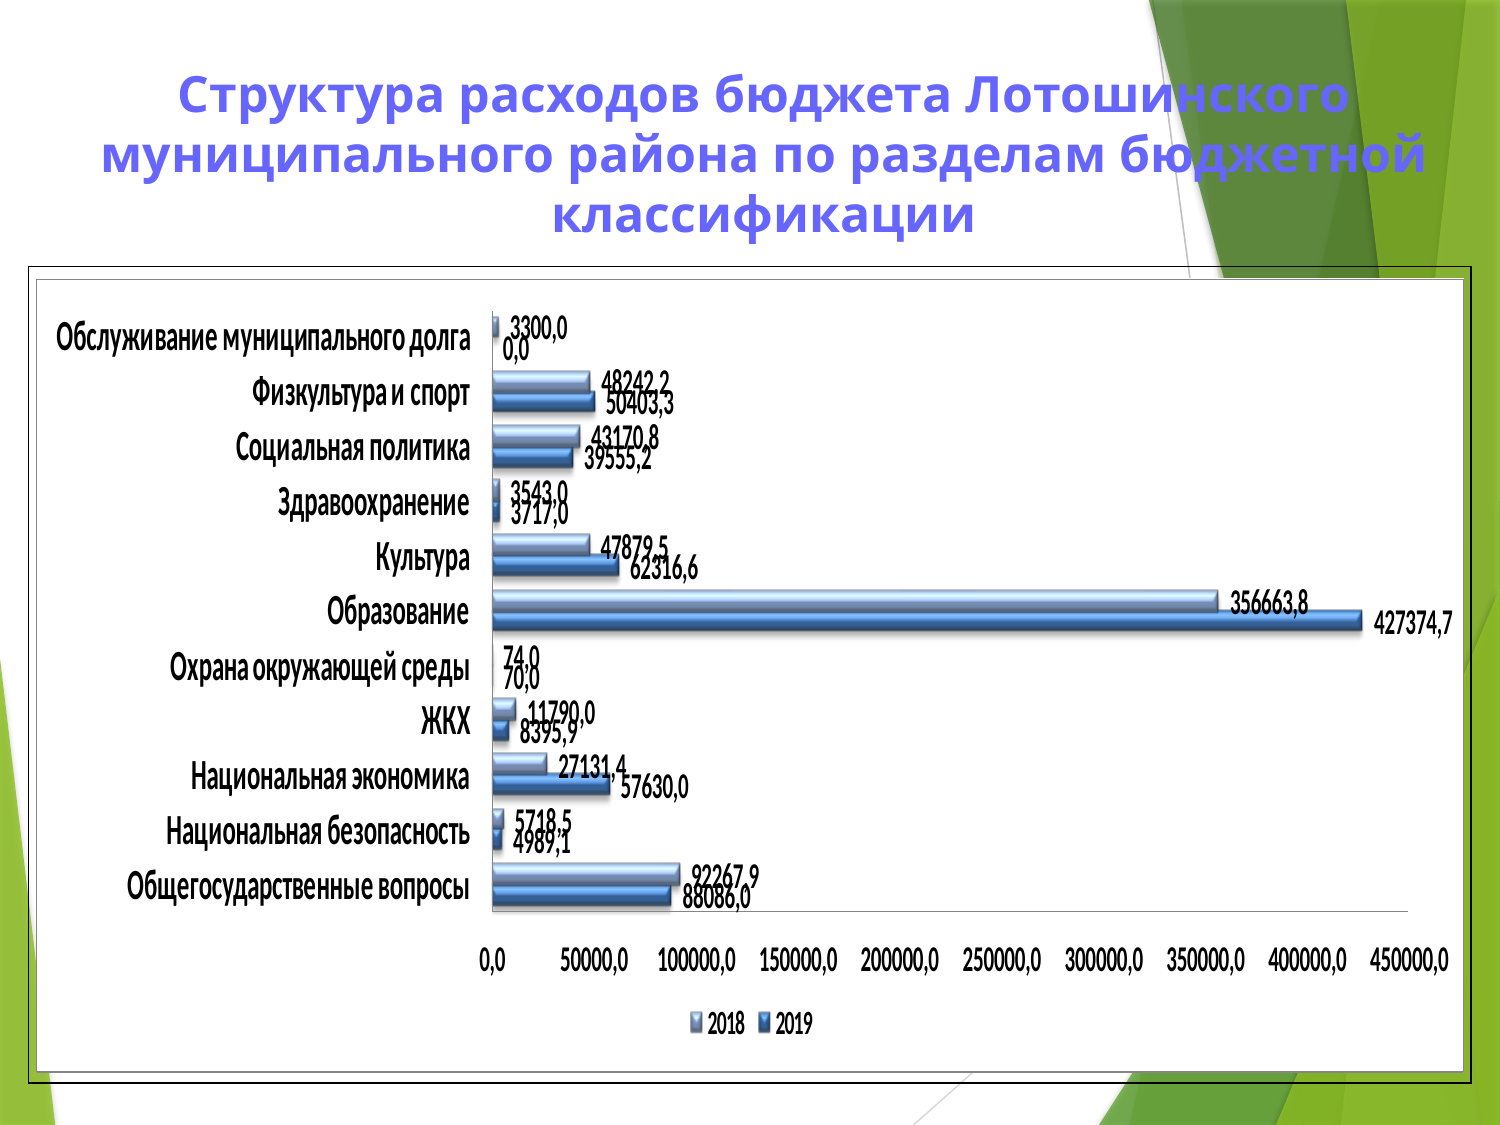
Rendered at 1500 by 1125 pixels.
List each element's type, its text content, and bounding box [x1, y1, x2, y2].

title Структура расходов бюджета Лотошинского муниципального района по разделам бюджетной классификации [76, 54, 1452, 235]
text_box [28, 266, 1472, 1083]
